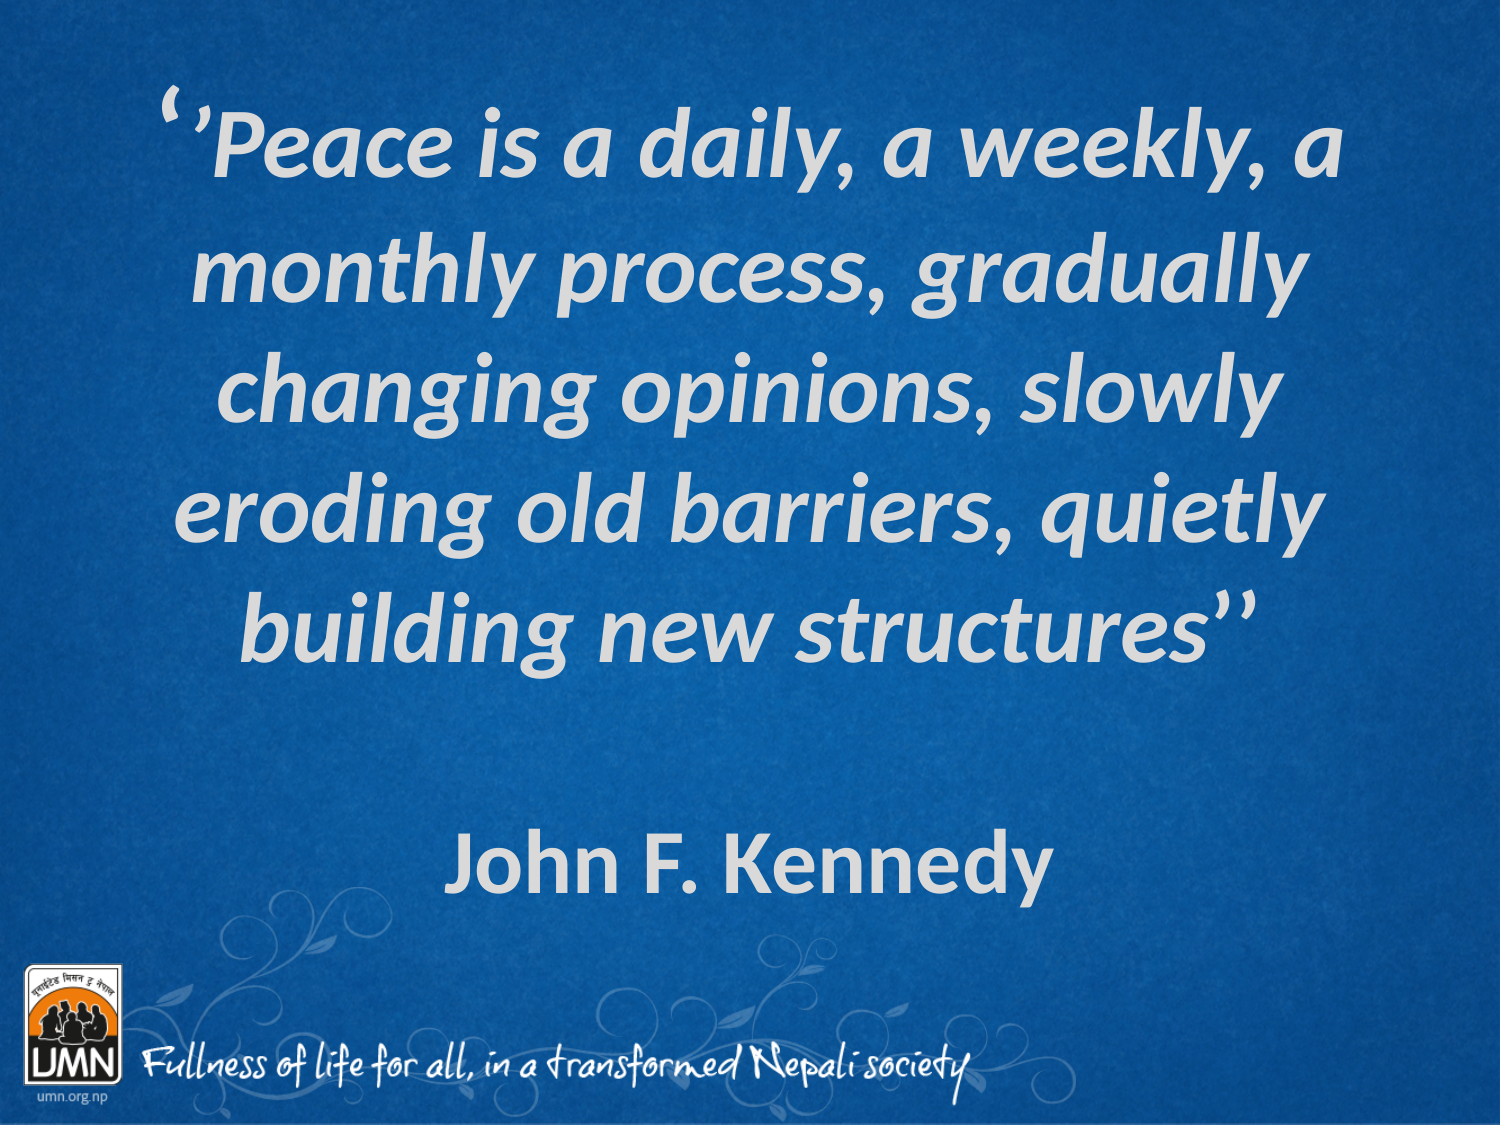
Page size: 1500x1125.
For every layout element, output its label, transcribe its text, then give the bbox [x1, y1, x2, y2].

picture [0, 0, 1500, 1125]
title ‘’Peace is a daily, a weekly, a monthly process, gradually changing opinions, slowly eroding old barriers, quietly building new structures’’ John F. Kennedy [75, 45, 1425, 943]
